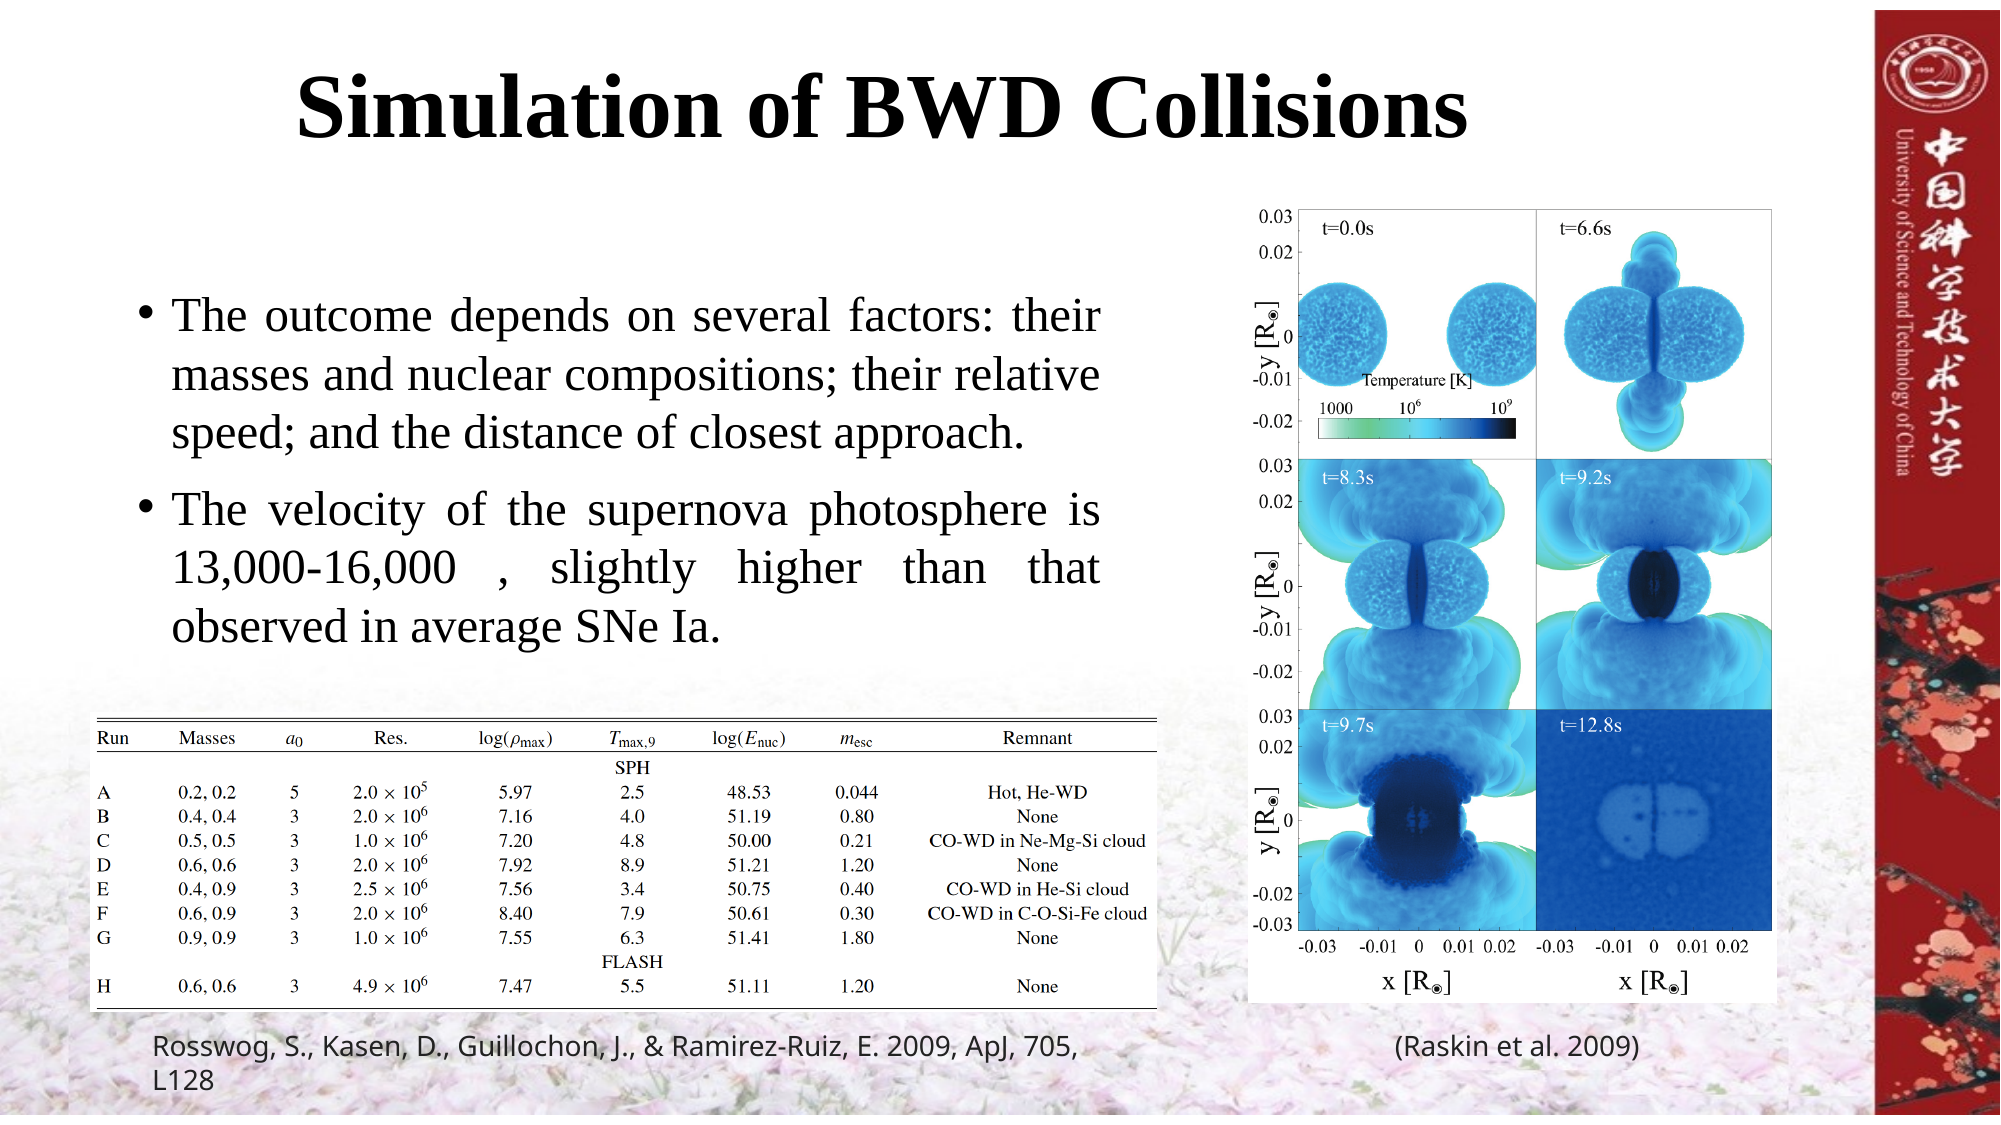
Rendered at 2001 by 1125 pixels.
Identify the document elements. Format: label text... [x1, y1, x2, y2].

picture [0, 10, 2000, 1115]
title Simulation of BWD Collisions [280, 36, 1594, 180]
text_box (Raskin et al. 2009) [1380, 1021, 1690, 1070]
text_box Rosswog, S., Kasen, D., Guillochon, J., & Ramirez-Ruiz, E. 2009, ApJ, 705, L128 [137, 1021, 1110, 1104]
